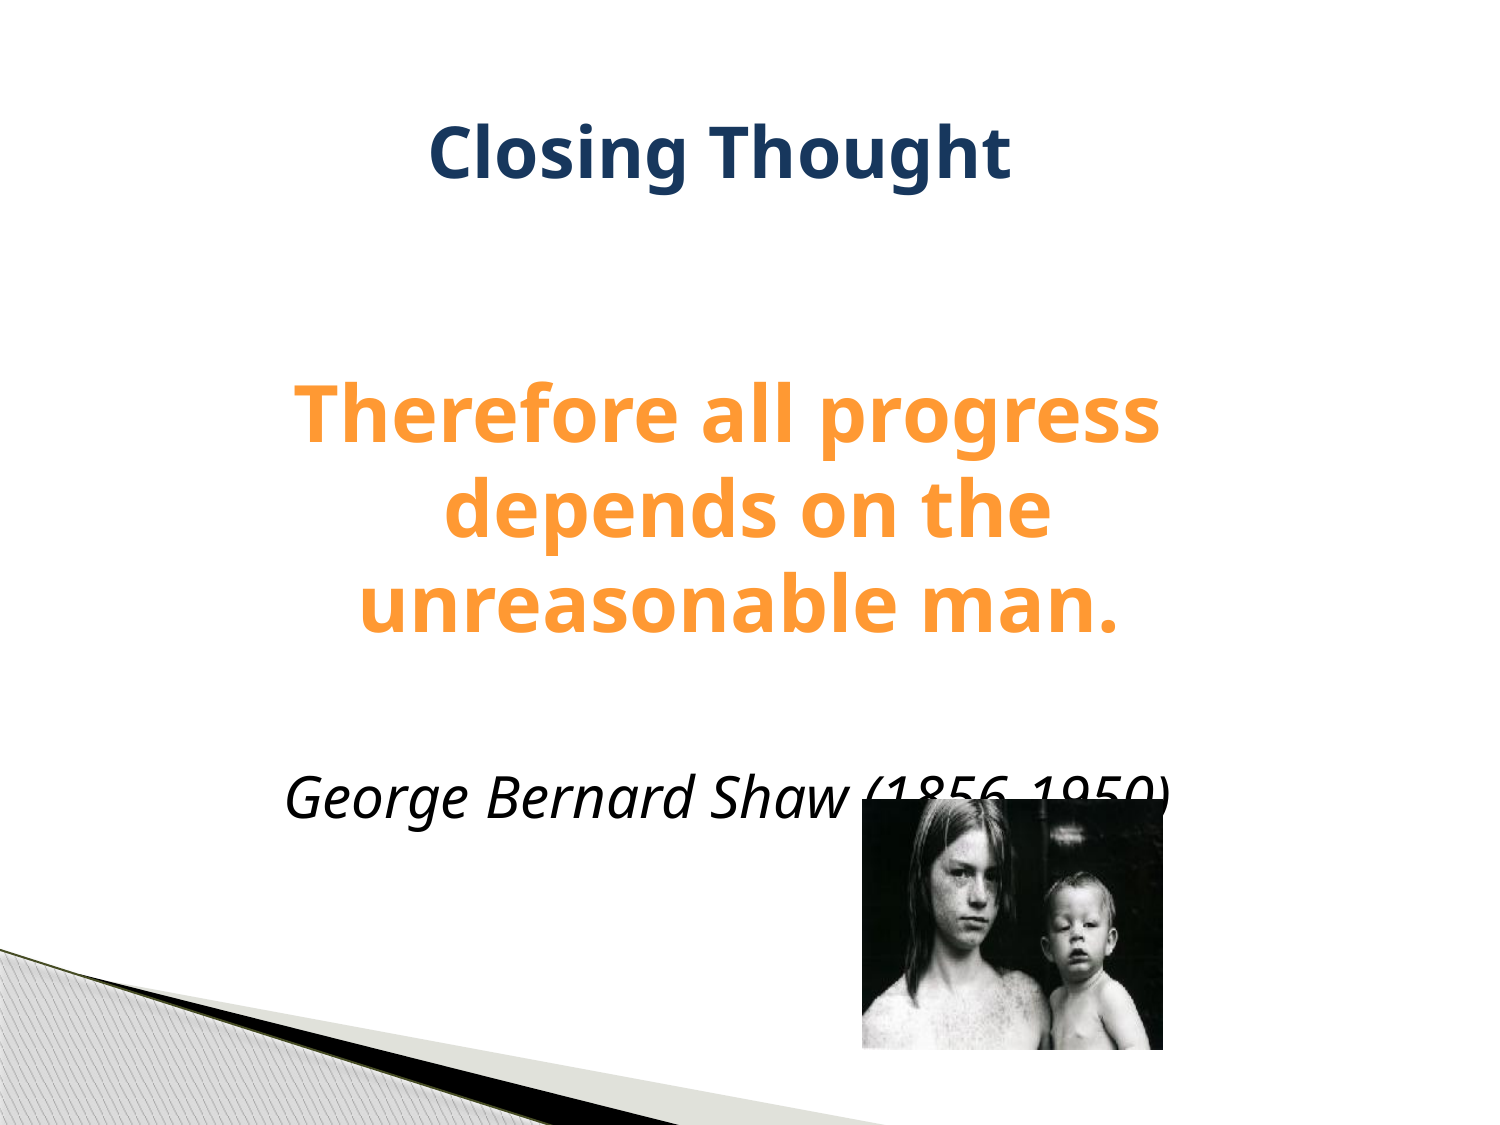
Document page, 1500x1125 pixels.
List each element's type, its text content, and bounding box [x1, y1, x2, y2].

picture [862, 799, 1163, 1051]
list Therefore all progress depends on the unreasonable man. George Bernard Shaw (1856-1950) [162, 262, 1275, 888]
title Closing Thought [412, 98, 1463, 200]
